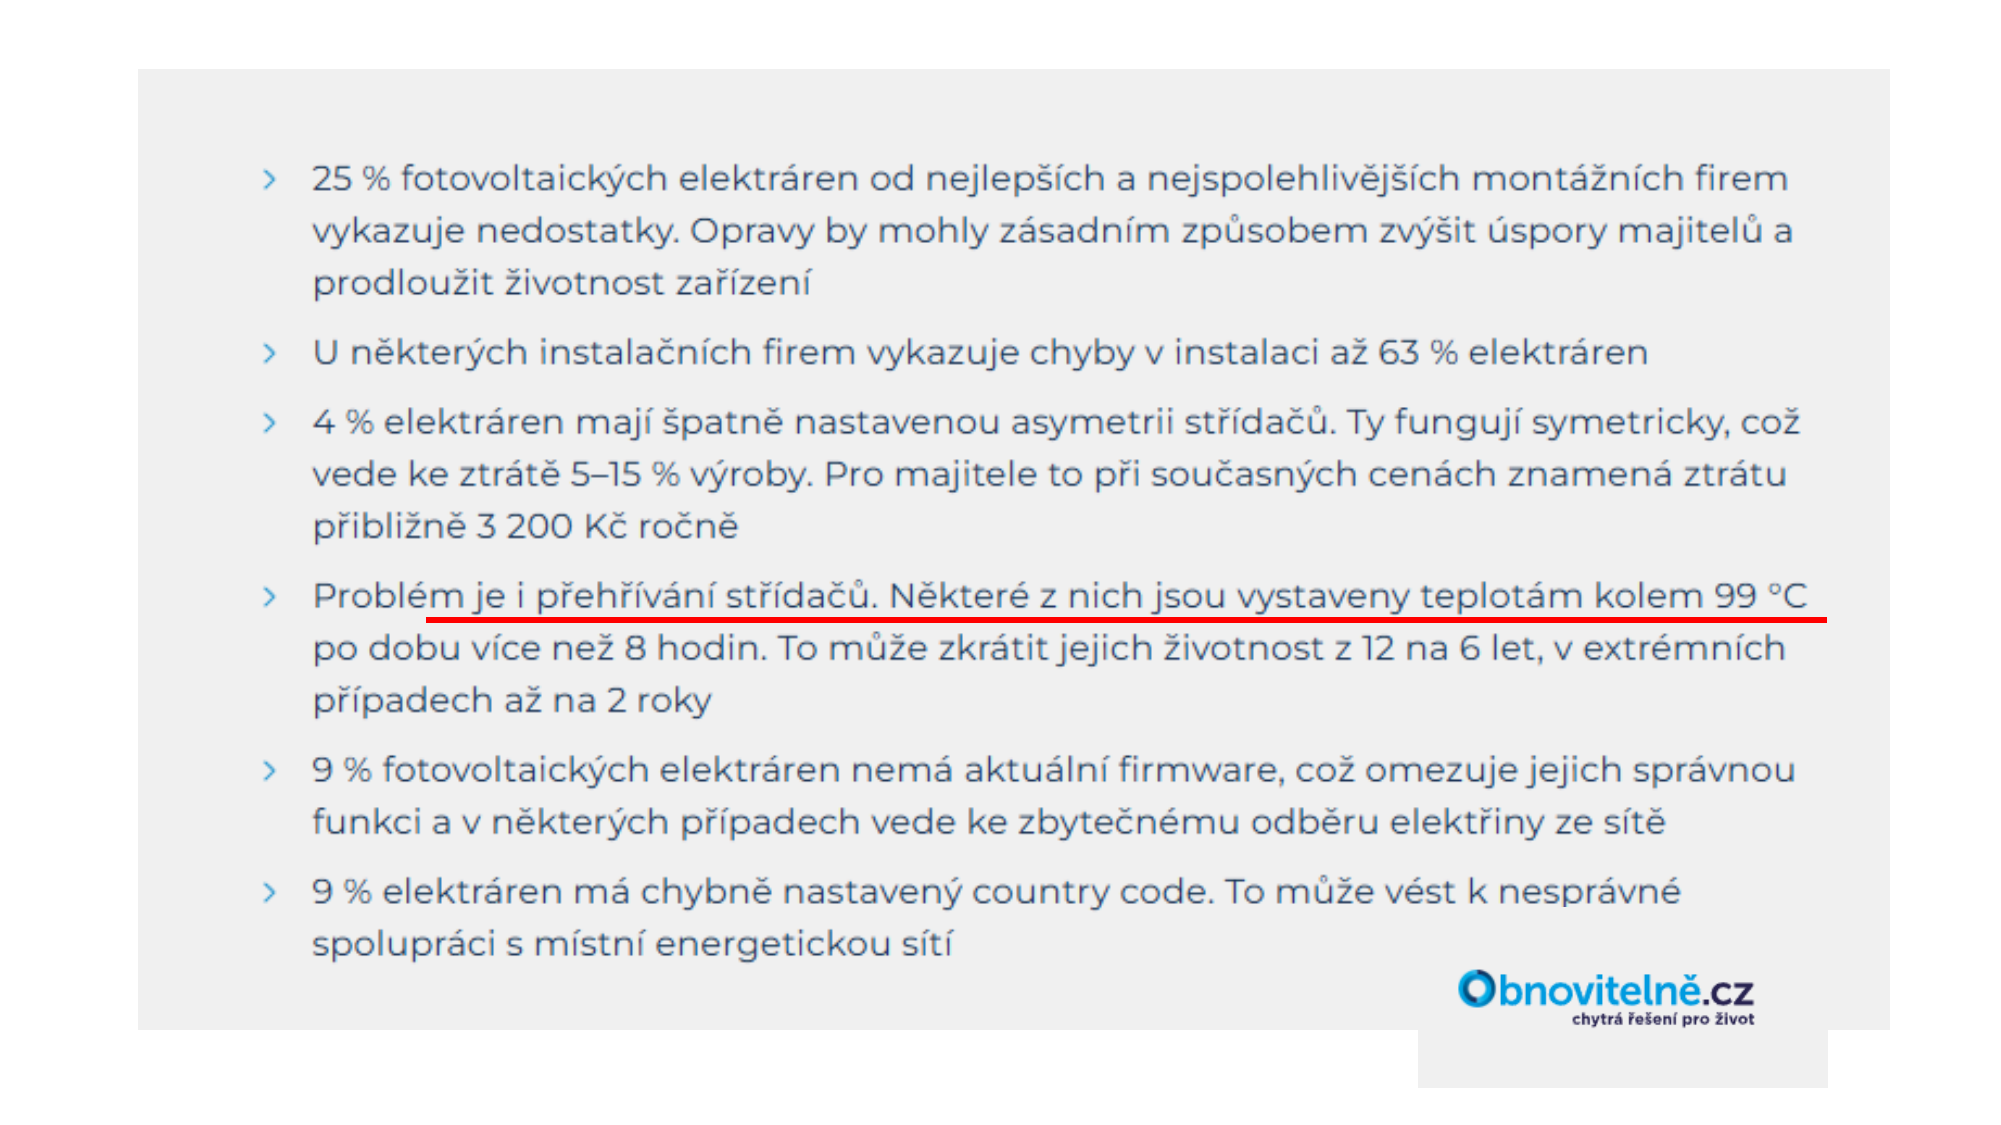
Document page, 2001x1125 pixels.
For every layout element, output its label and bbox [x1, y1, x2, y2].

picture [137, 69, 1890, 1088]
